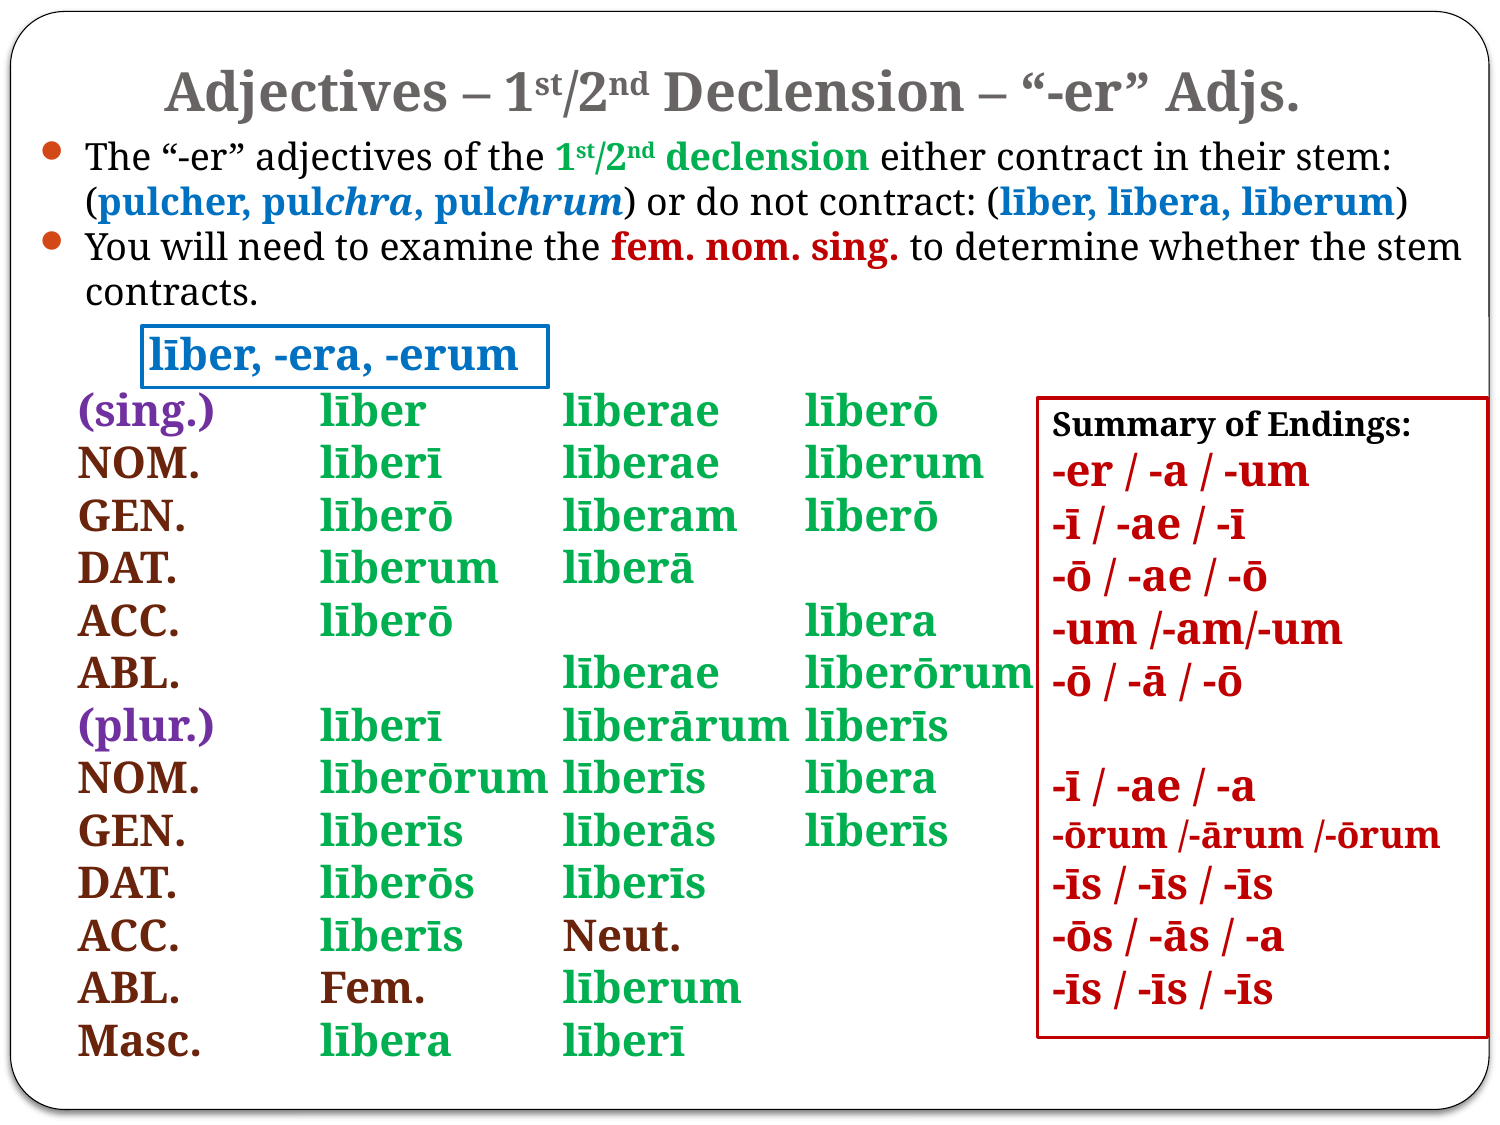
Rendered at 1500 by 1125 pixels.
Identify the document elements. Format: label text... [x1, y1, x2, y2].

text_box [133, 319, 563, 388]
title Adjectives – 1st/2nd Declension – “-er” Adjs. [150, 45, 1425, 125]
list The “-er” adjectives of the 1st/2nd declension either contract in their stem: (pulcher, pulchra, pulchrum) or do not contract: (līber, lībera, līberum) You will need to examine the fem. nom. sing. to determine whether the stem contracts. [24, 125, 1500, 338]
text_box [1037, 395, 1500, 1038]
text_box (sing.) NOM. GEN. DAT. ACC. ABL. (plur.) NOM. GEN. DAT. ACC. ABL. Masc. līber līberī līberō līberum līberō līberī līberōrum līberīs līberōs līberīs Fem. lībera līberae līberae līberam līberā līberae līberārum līberīs līberās līberīs Neut. līberum līberī līberō līberum līberō lībera līberōrum līberīs lībera līberīs [62, 374, 1063, 1082]
